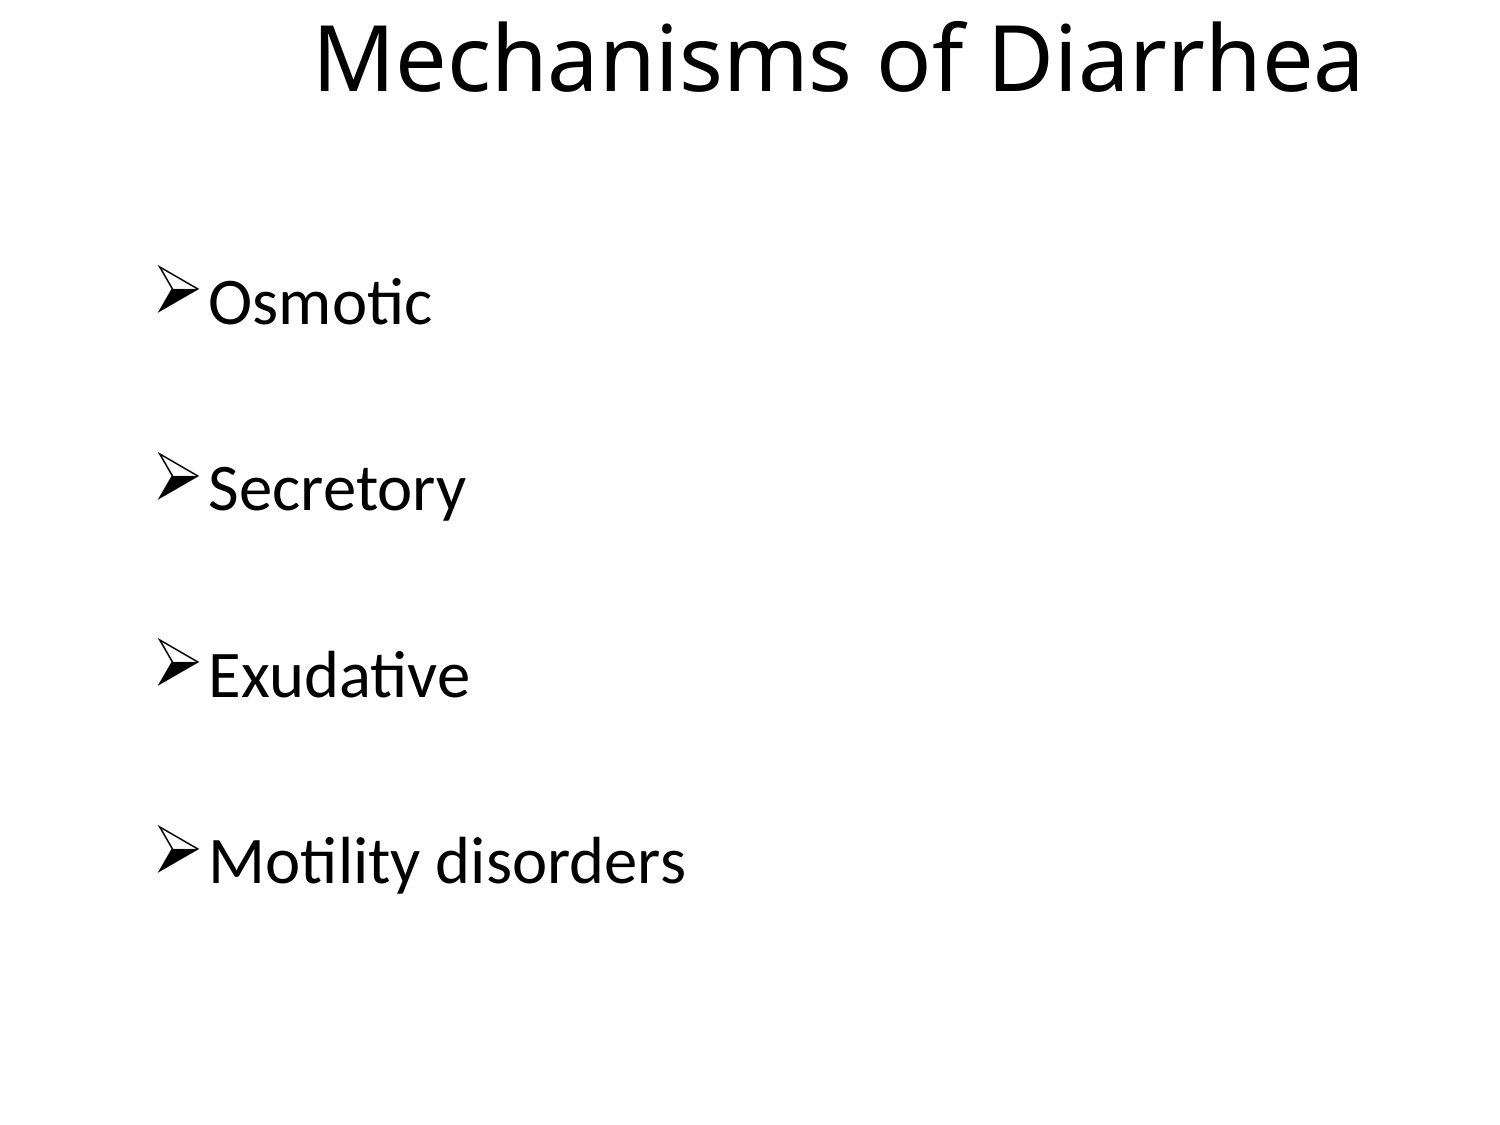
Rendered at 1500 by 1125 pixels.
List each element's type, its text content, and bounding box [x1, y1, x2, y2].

list Osmotic Secretory Exudative Motility disorders [137, 249, 1114, 925]
title Mechanisms of Diarrhea [200, 0, 1479, 175]
